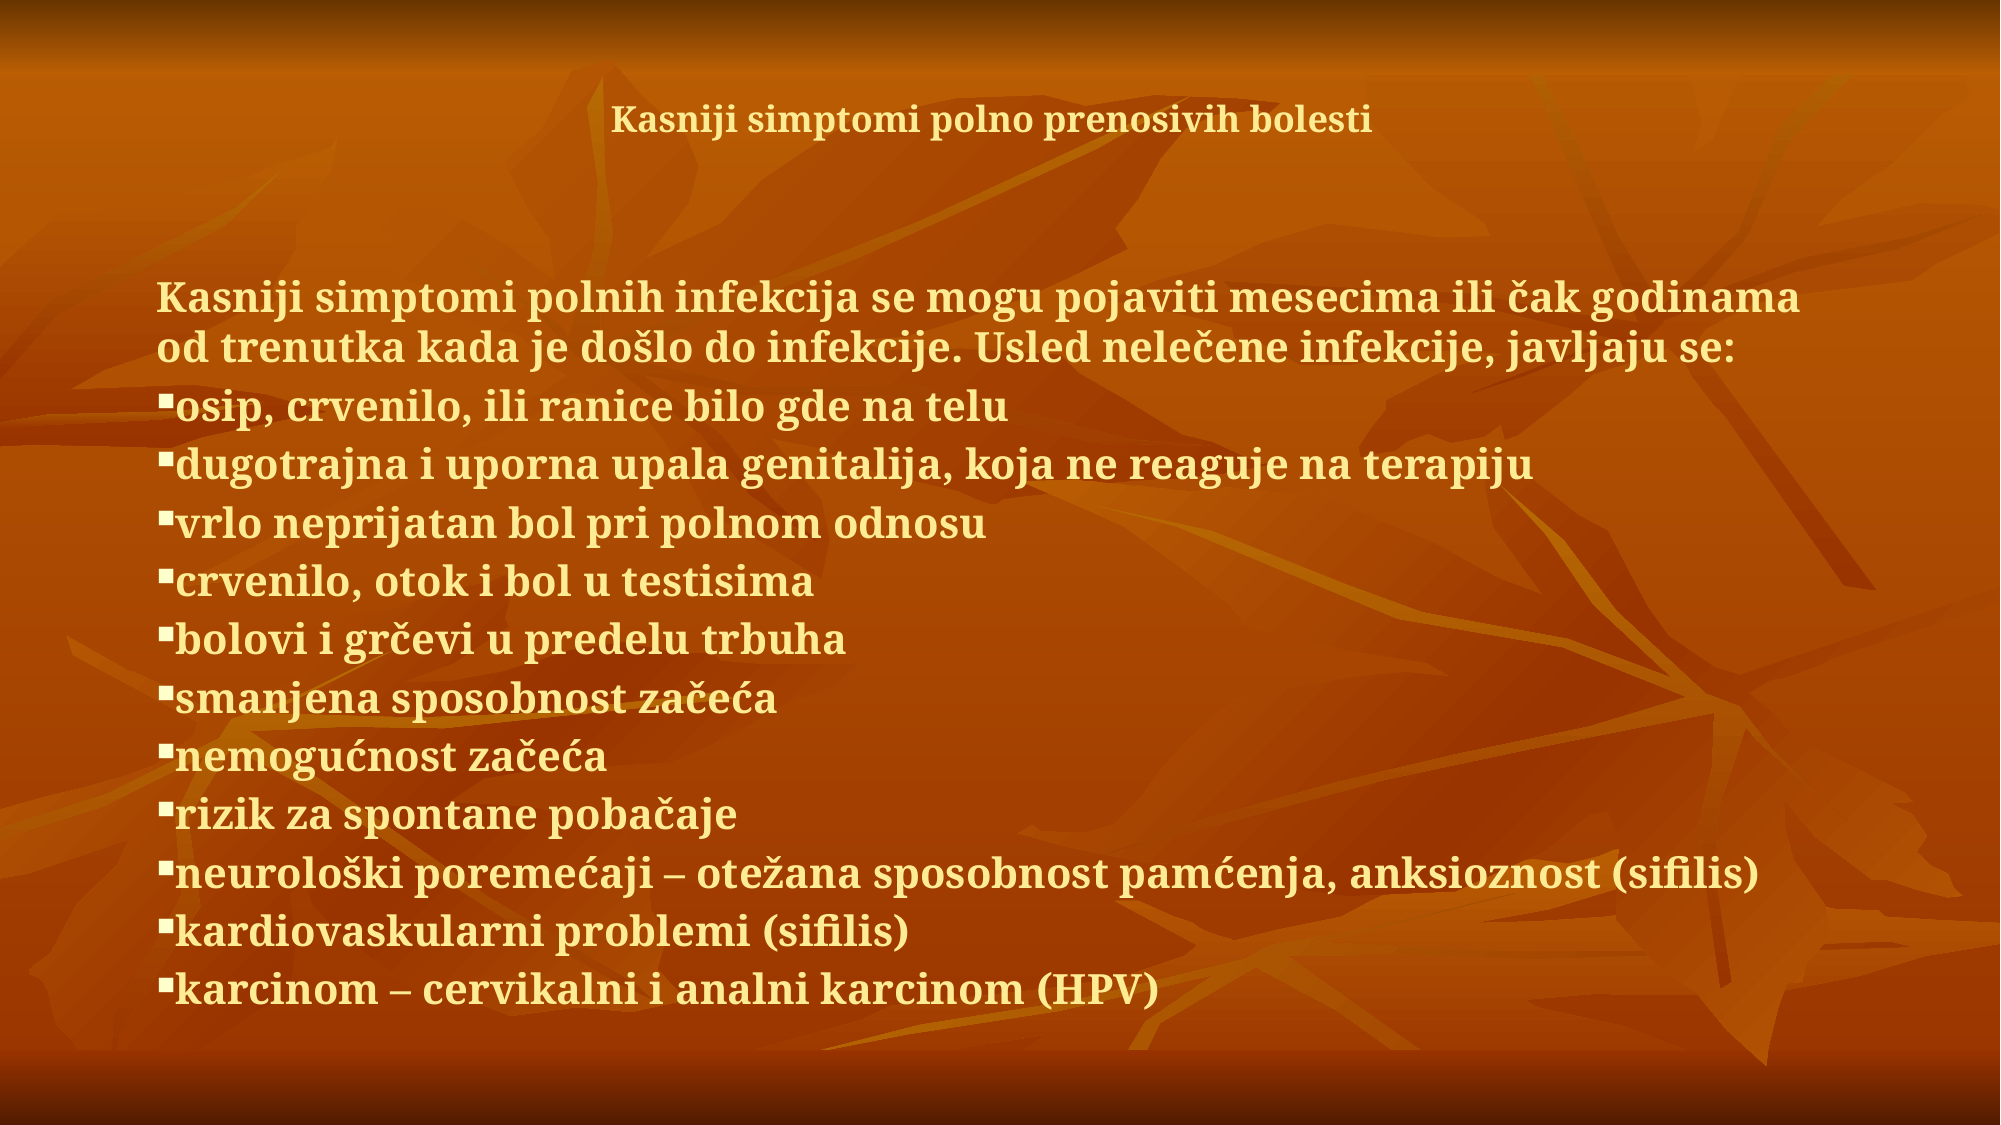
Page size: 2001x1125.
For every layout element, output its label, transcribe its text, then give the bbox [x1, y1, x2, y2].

list Kasniji simptomi polnih infekcija se mogu pojaviti mesecima ili čak godinama od trenutka kada je došlo do infekcije. Usled nelečene infekcije, javljaju se: osip, crvenilo, ili ranice bilo gde na telu dugotrajna i uporna upala genitalija, koja ne reaguje na terapiju vrlo neprijatan bol pri polnom odnosu crvenilo, otok i bol u testisima bolovi i grčevi u predelu trbuha smanjena sposobnost začeća nemogućnost začeća rizik za spontane pobačaje neurološki poremećaji – otežana sposobnost pamćenja, anksioznost (sifilis) kardiovaskularni problemi (sifilis) karcinom – cervikalni i analni karcinom (HPV) [141, 263, 1868, 978]
title Kasniji simptomi polno prenosivih bolesti [101, 87, 1902, 191]
